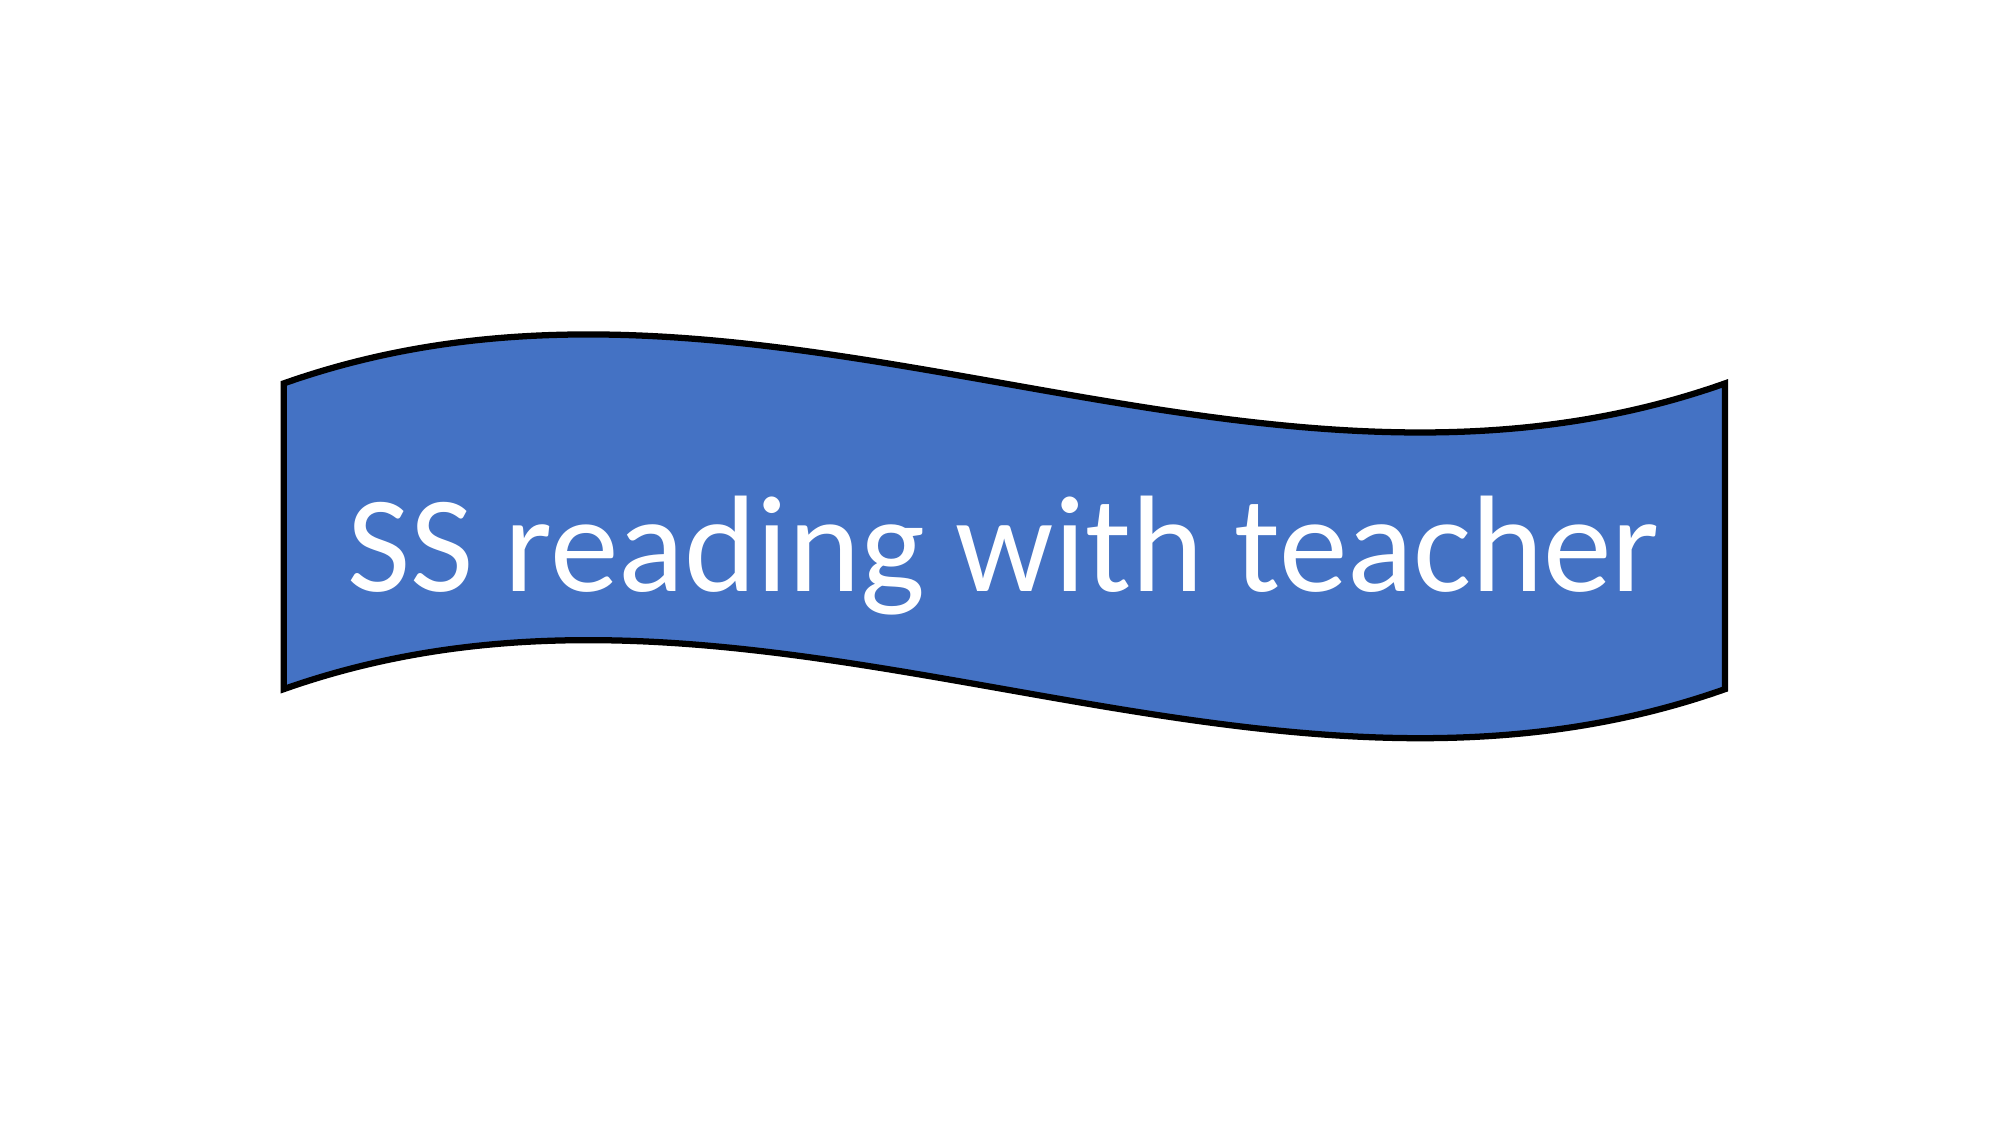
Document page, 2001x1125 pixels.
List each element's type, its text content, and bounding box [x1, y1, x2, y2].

text_box SS reading with teacher [282, 333, 1726, 740]
